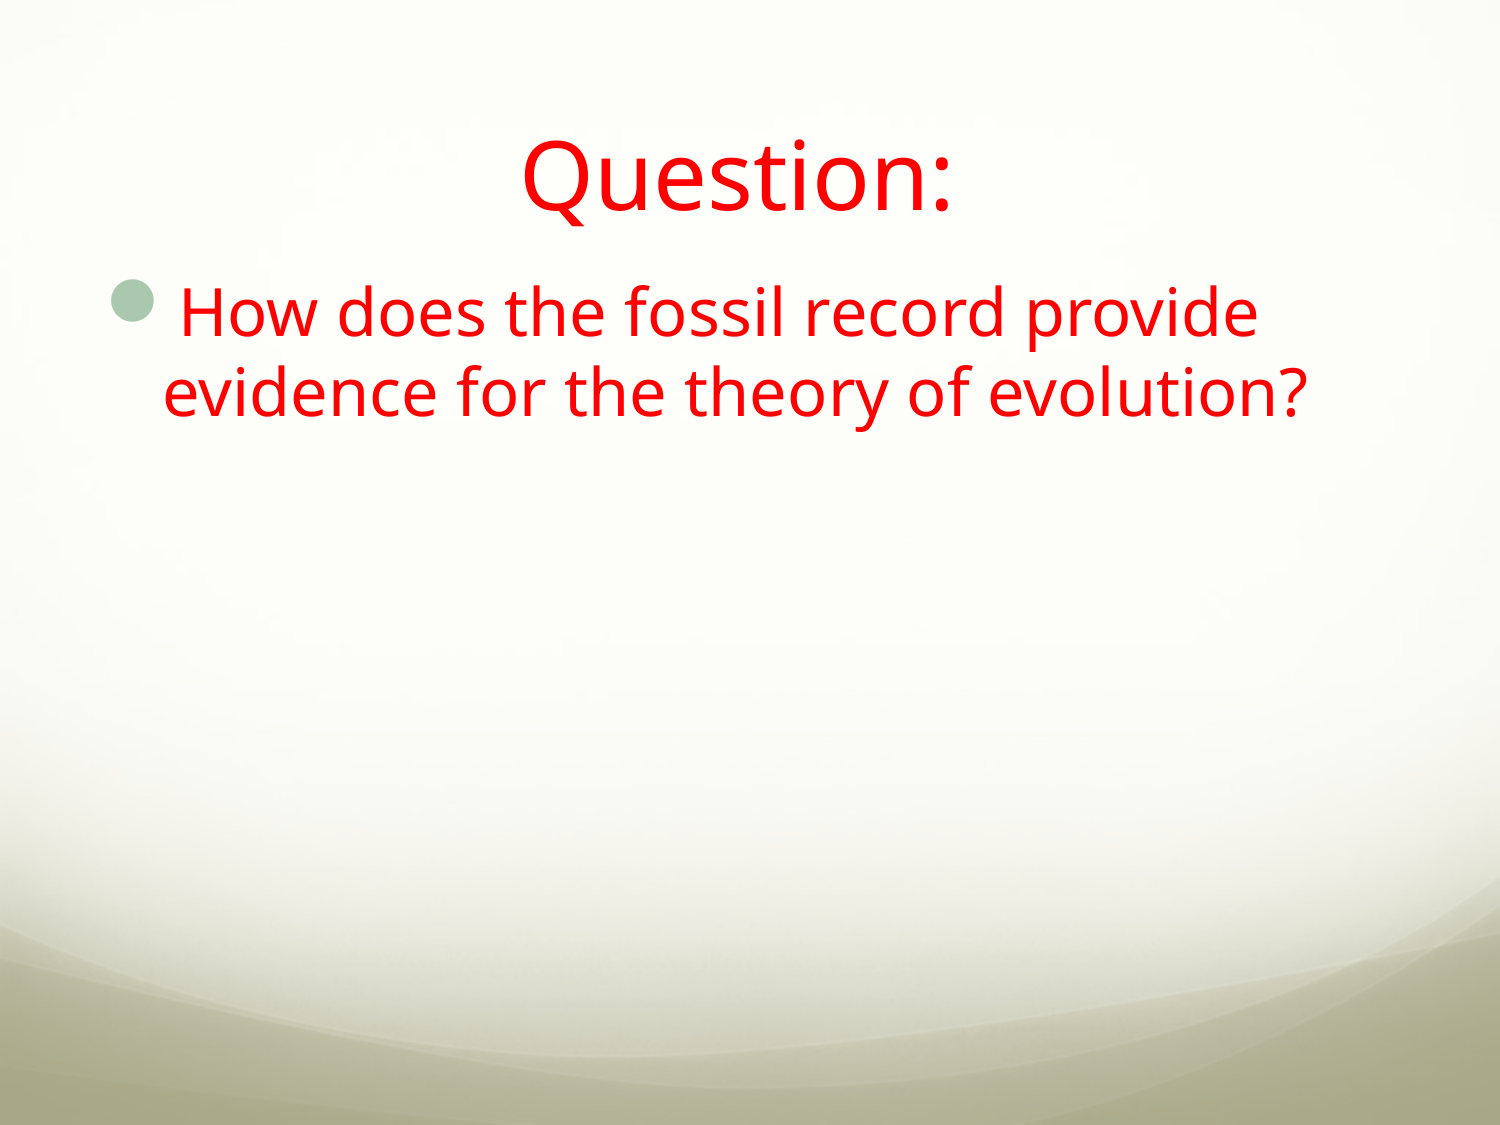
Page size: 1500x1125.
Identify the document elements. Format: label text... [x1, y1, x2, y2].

title Question: [90, 17, 1410, 237]
list How does the fossil record provide evidence for the theory of evolution? [90, 262, 1410, 975]
